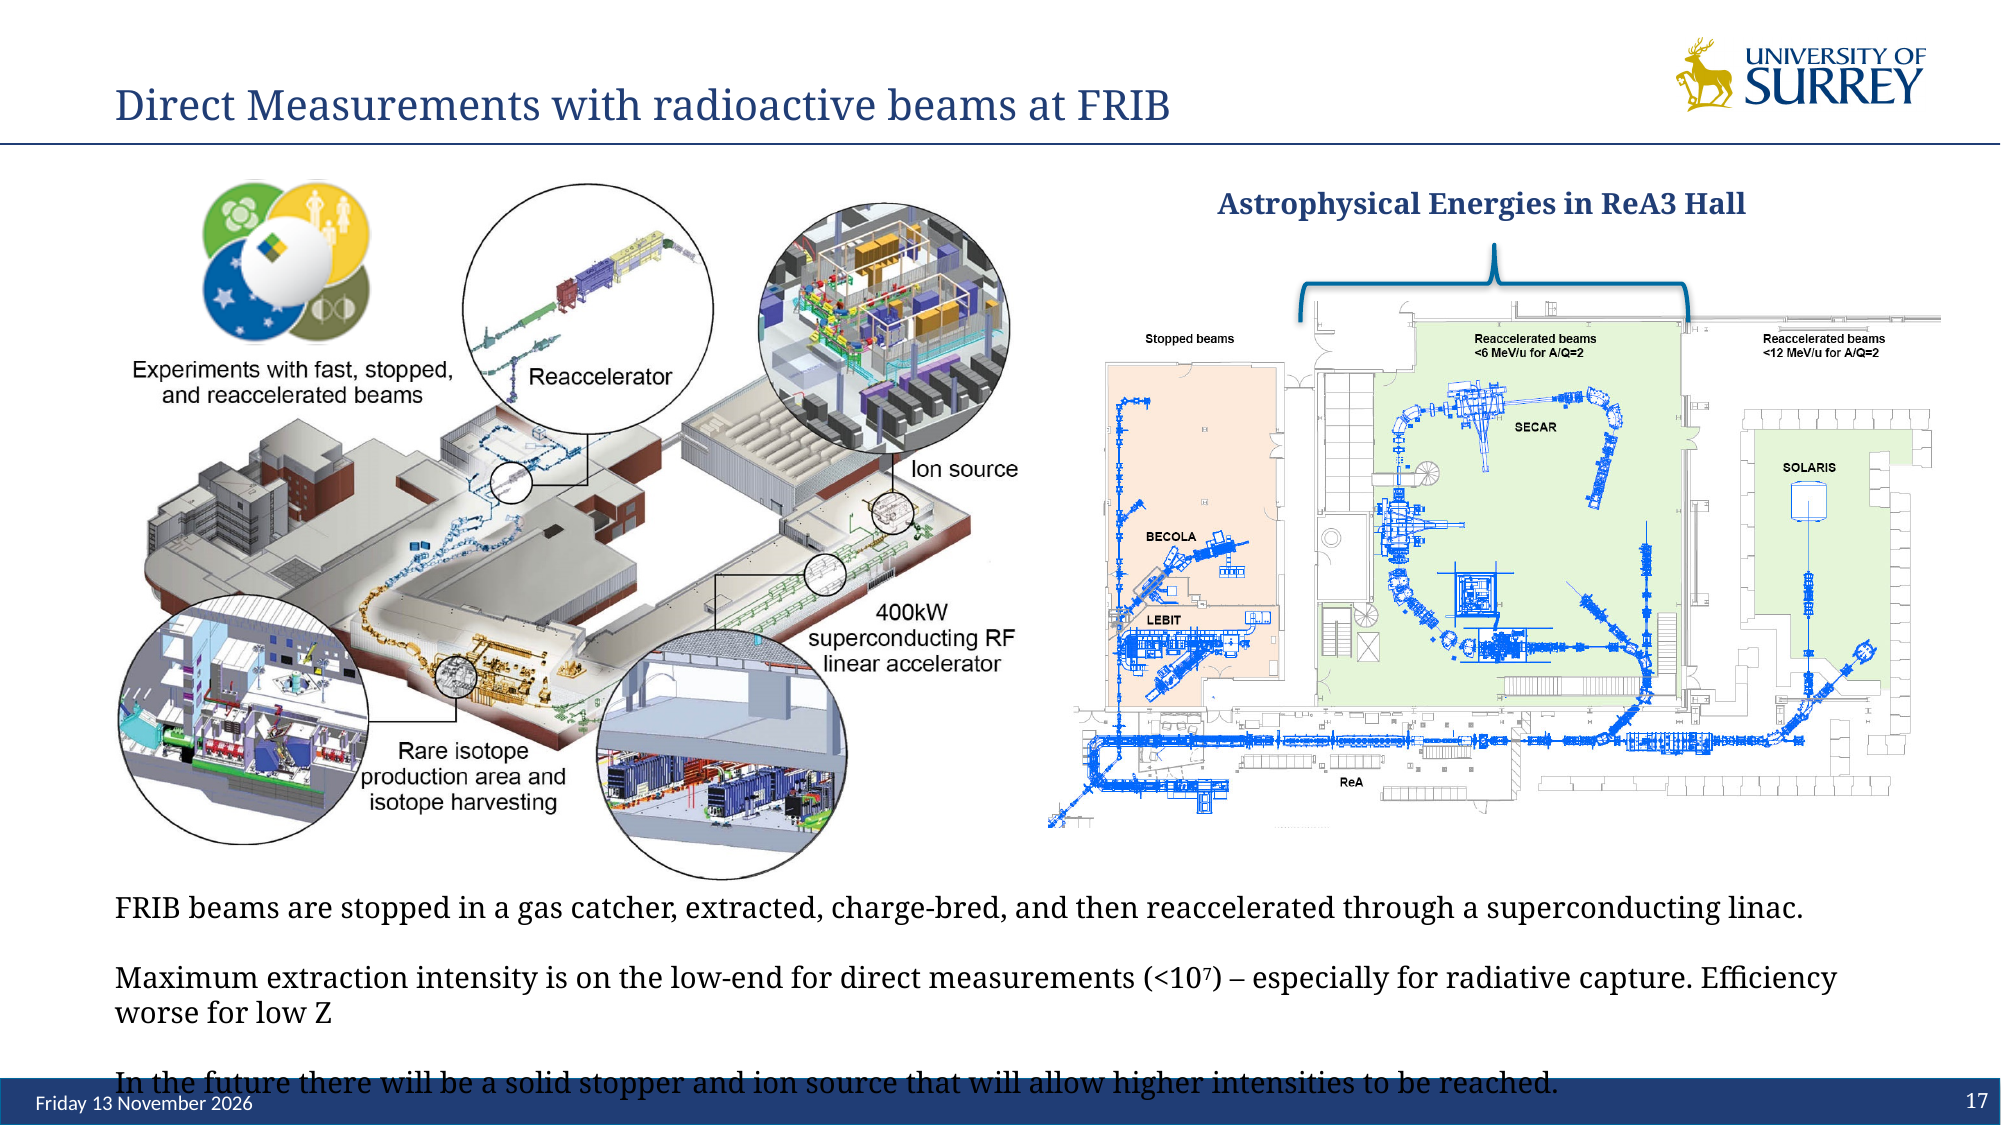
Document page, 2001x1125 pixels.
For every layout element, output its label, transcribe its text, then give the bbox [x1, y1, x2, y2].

text_box Astrophysical Energies in ReA3 Hall [1165, 177, 1799, 228]
picture [1048, 301, 1941, 828]
text_box FRIB beams are stopped in a gas catcher, extracted, charge-bred, and then reaccelerated through a superconducting linac. Maximum extraction intensity is on the low-end for direct measurements (<107) – especially for radiative capture. Efficiency worse for low Z In the future there will be a solid stopper and ion source that will allow higher intensities to be reached. [99, 882, 1933, 1107]
title Direct Measurements with radioactive beams at FRIB [99, 69, 1752, 138]
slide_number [20, 1078, 466, 1125]
picture [110, 178, 1028, 887]
picture [1676, 37, 1926, 112]
text_box [1299, 242, 1690, 299]
slide_number 17 [1536, 1078, 2000, 1125]
